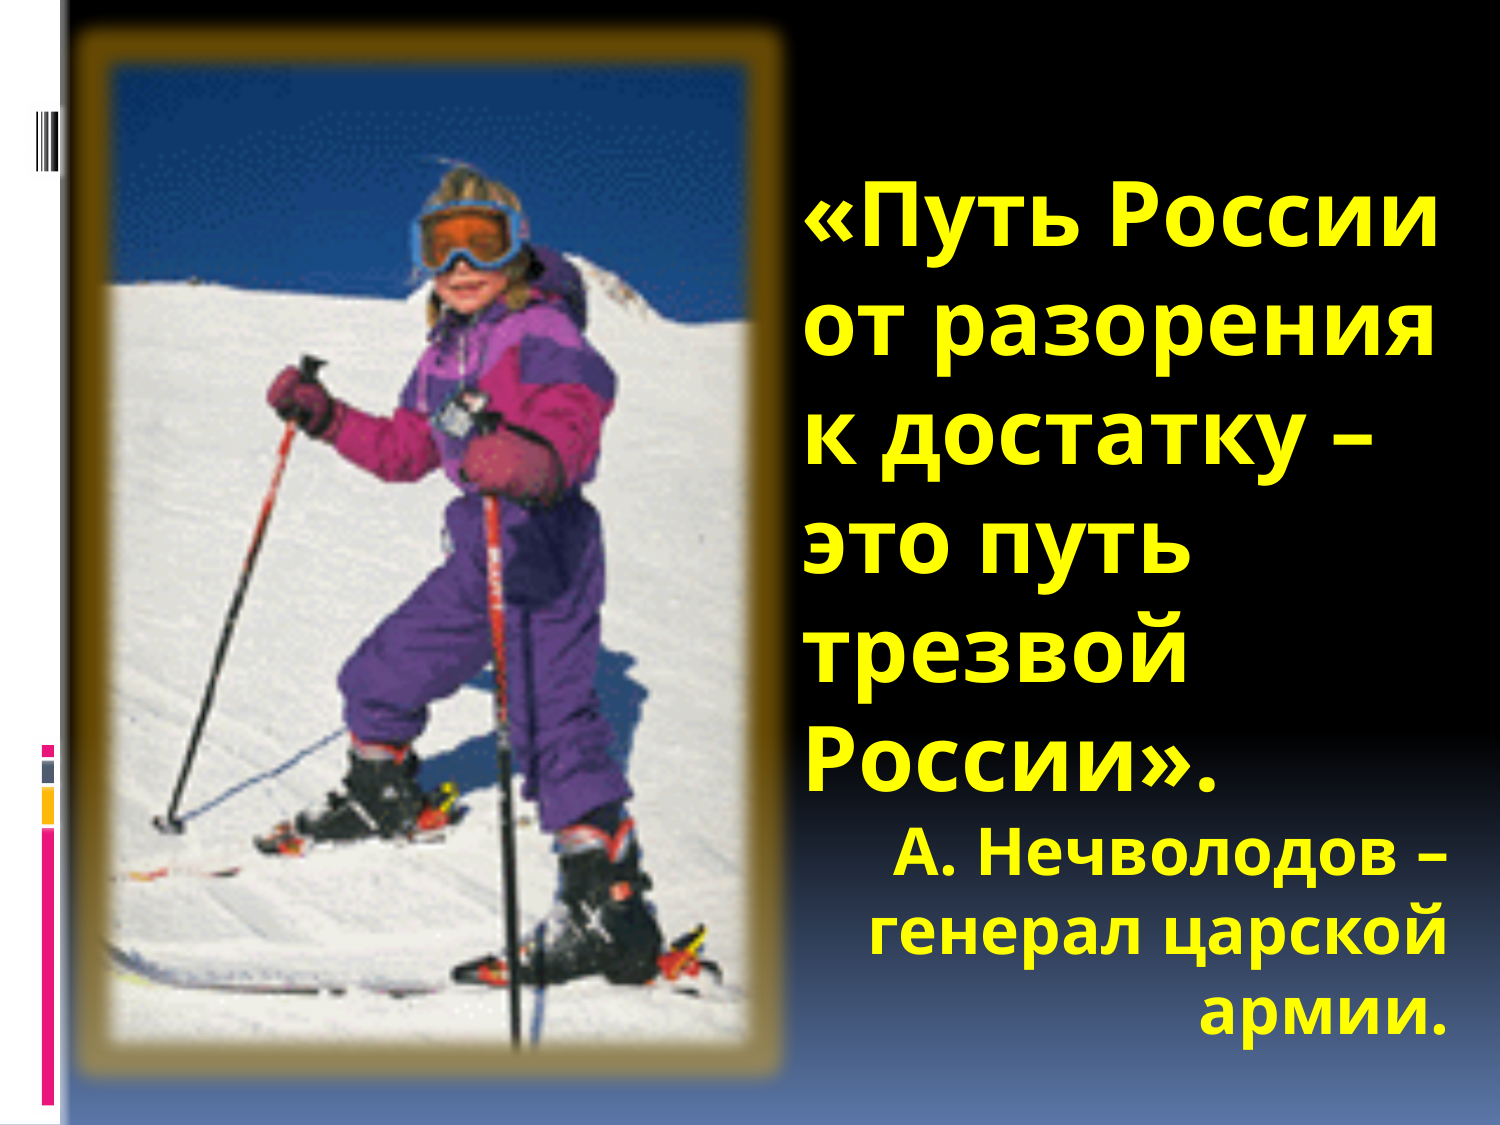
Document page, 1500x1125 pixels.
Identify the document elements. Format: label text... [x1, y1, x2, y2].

subtitle «Путь России от разорения к достатку – это путь трезвой России». А. Нечволодов – генерал царской армии. [785, 46, 1465, 1055]
picture [93, 46, 765, 1060]
